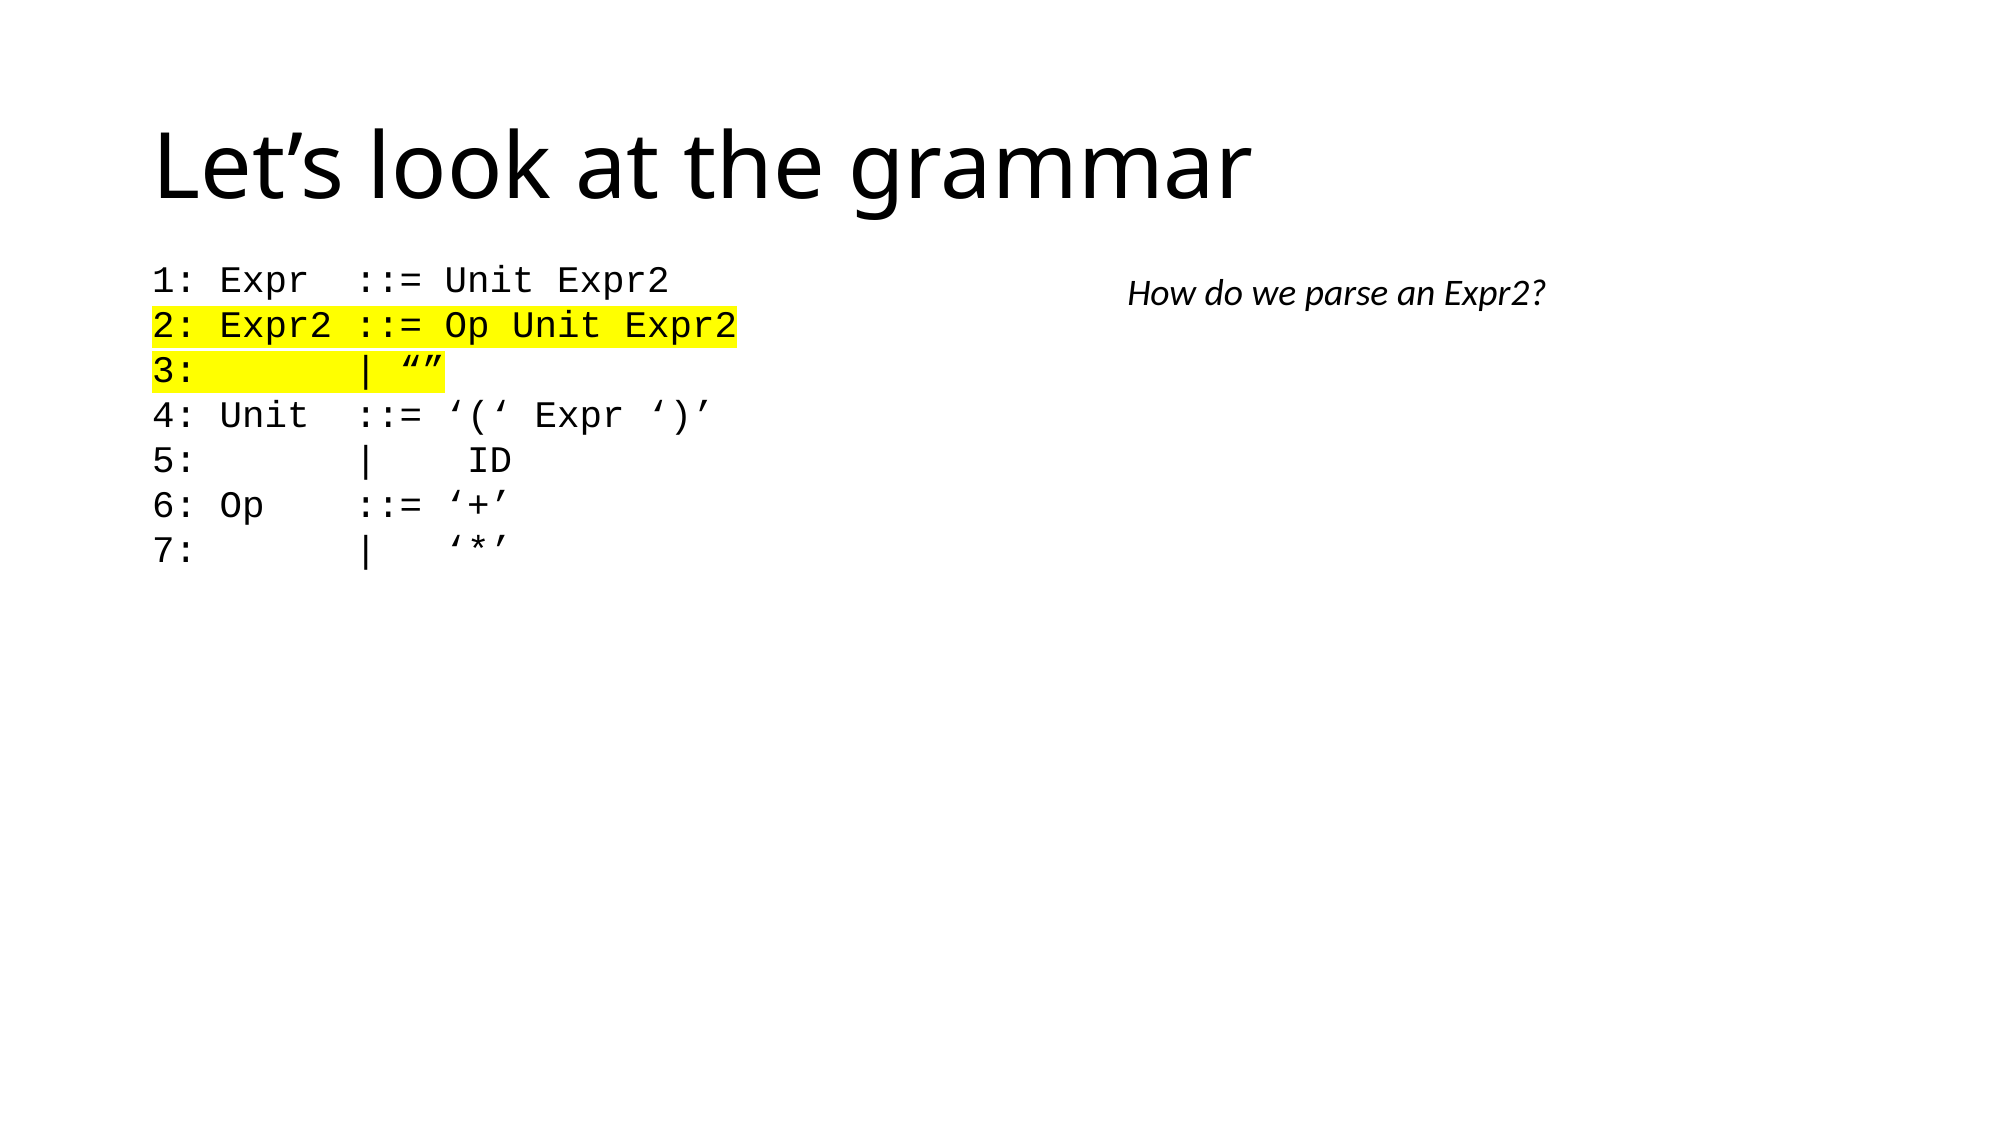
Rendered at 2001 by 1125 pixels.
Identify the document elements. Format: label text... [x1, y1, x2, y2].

title Let’s look at the grammar [137, 59, 1863, 278]
text_box 1: Expr ::= Unit Expr2 2: Expr2 ::= Op Unit Expr2 3: | “” 4: Unit ::= ‘(‘ Expr ‘)’ 5: | ID 6: Op ::= ‘+’ 7: | ‘*’ [137, 247, 780, 577]
text_box How do we parse an Expr2? [1112, 260, 1571, 320]
